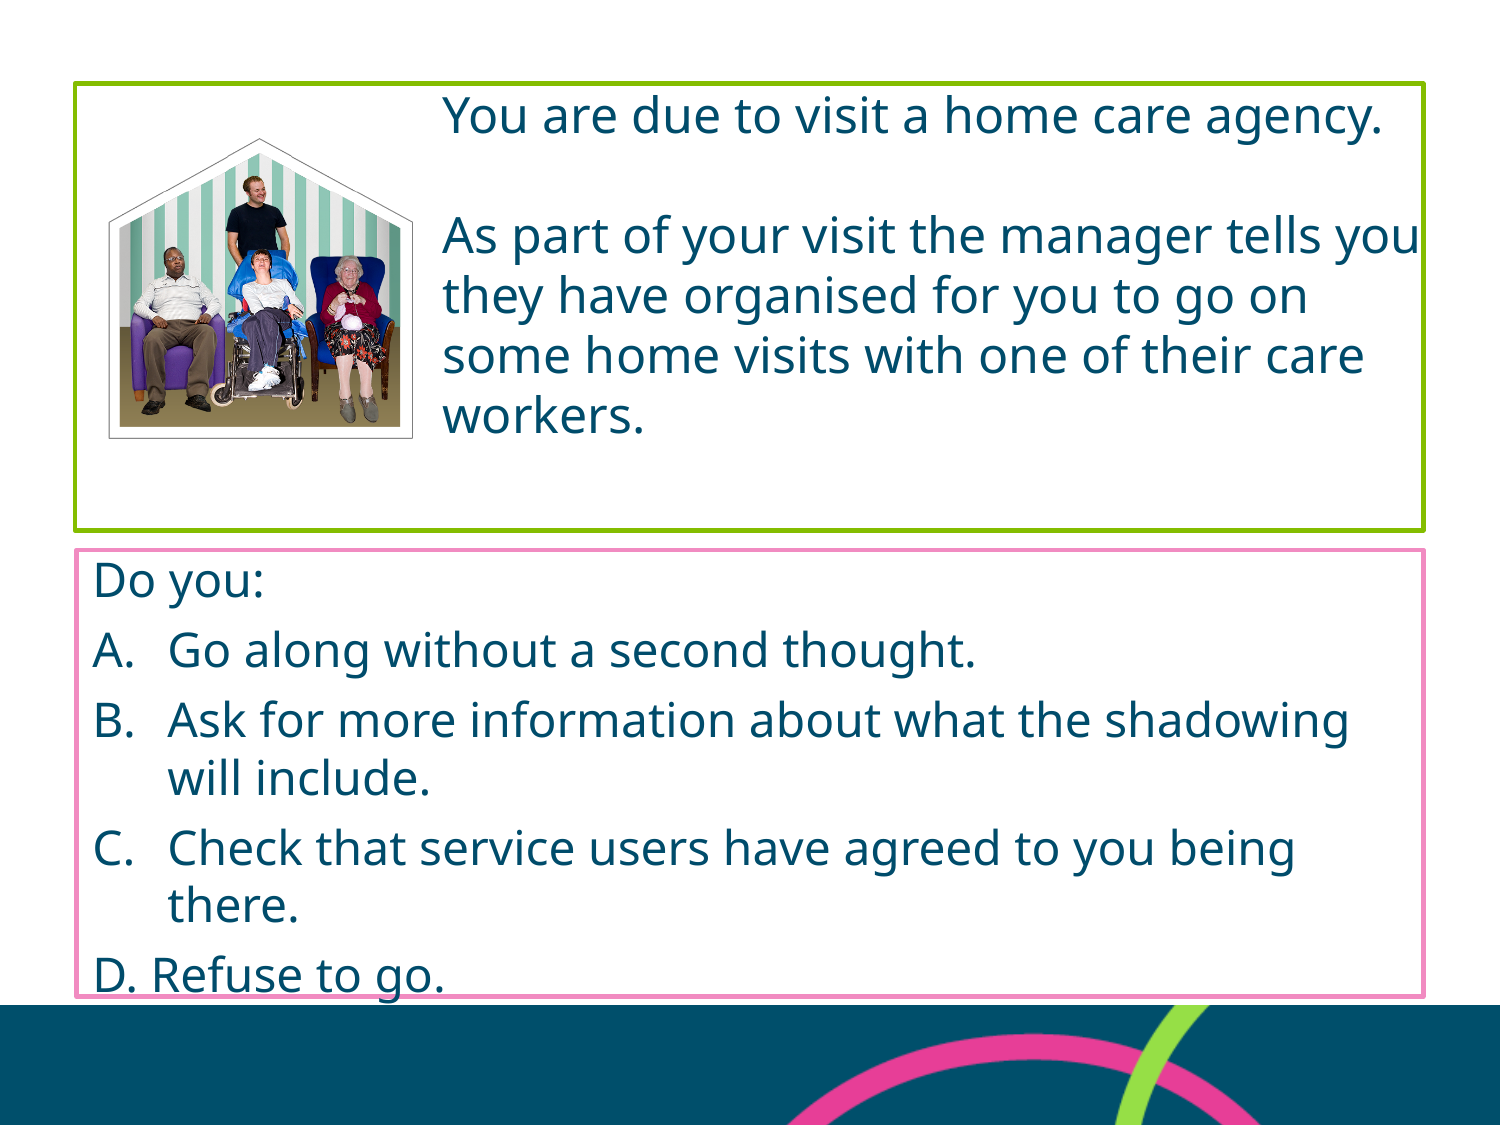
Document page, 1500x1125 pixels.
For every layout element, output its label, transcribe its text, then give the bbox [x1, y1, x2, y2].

list Do you: Go along without a second thought. Ask for more information about what the shadowing will include. Check that service users have agreed to you being there. D. Refuse to go. [76, 549, 1424, 997]
title You are due to visit a home care agency. As part of your visit the manager tells you they have organised for you to go on some home visits with one of their care workers. [73, 82, 1425, 532]
picture [788, 1005, 1260, 1125]
picture [100, 128, 420, 448]
